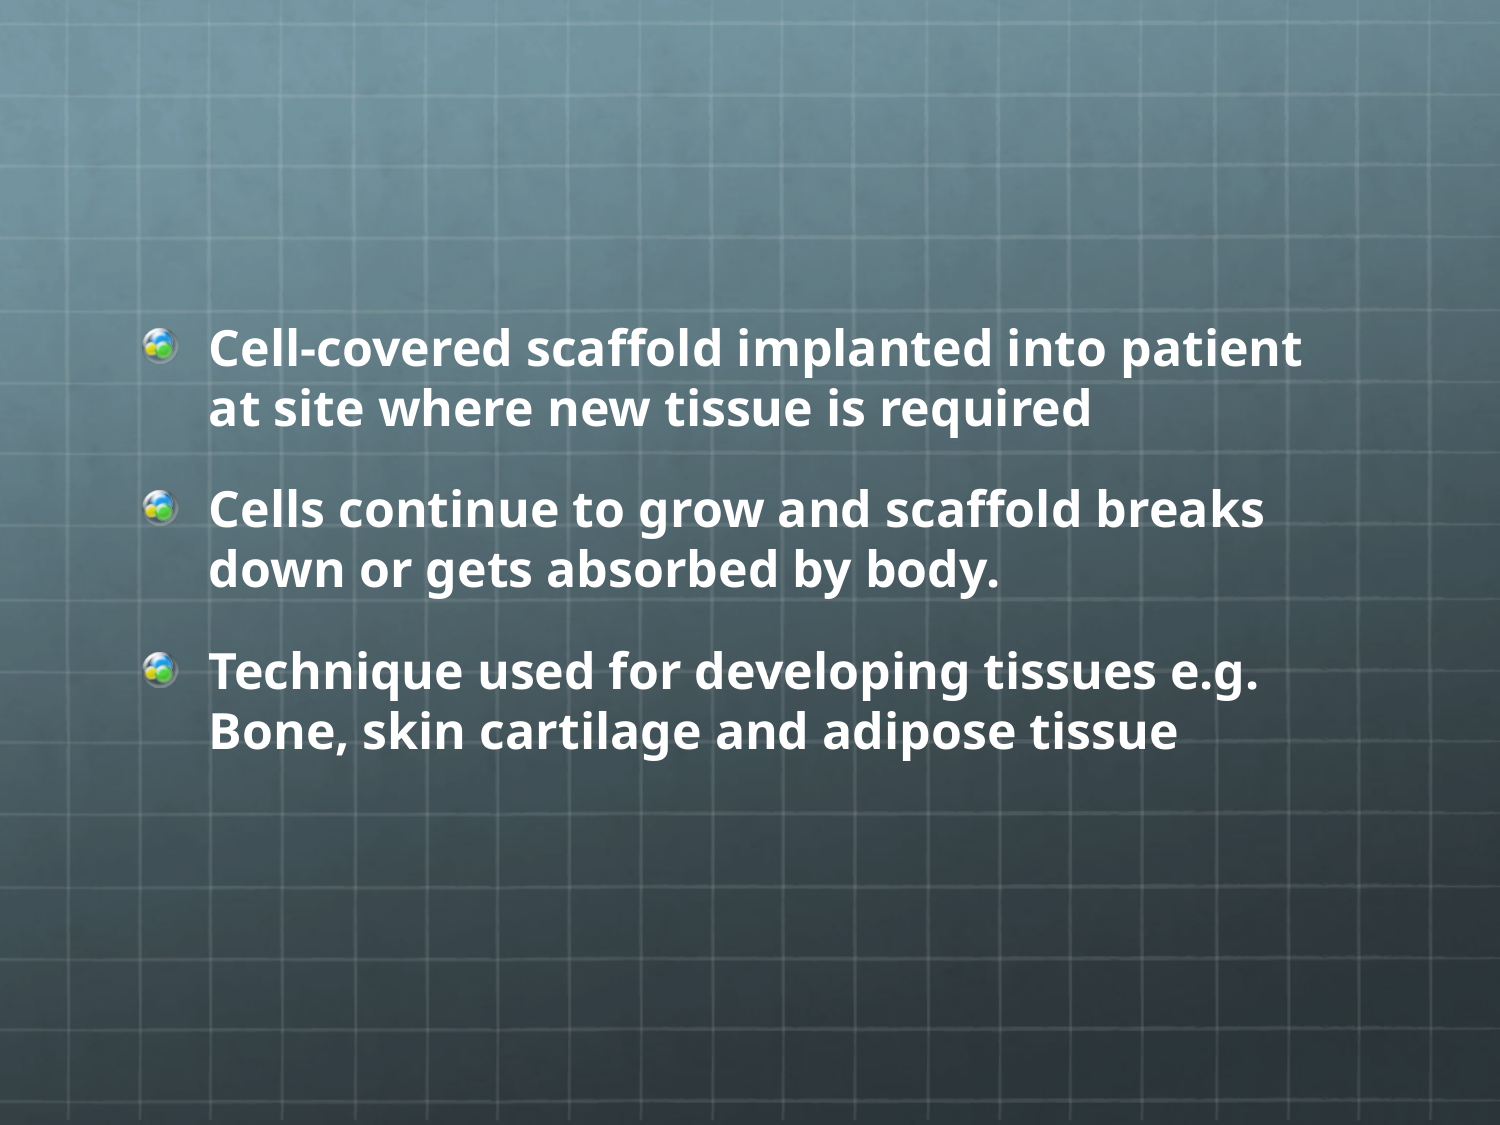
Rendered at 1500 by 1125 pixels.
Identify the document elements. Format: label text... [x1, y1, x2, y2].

picture [0, 0, 1500, 1125]
list Cell-covered scaffold implanted into patient at site where new tissue is required Cells continue to grow and scaffold breaks down or gets absorbed by body. Technique used for developing tissues e.g. Bone, skin cartilage and adipose tissue [127, 308, 1372, 958]
